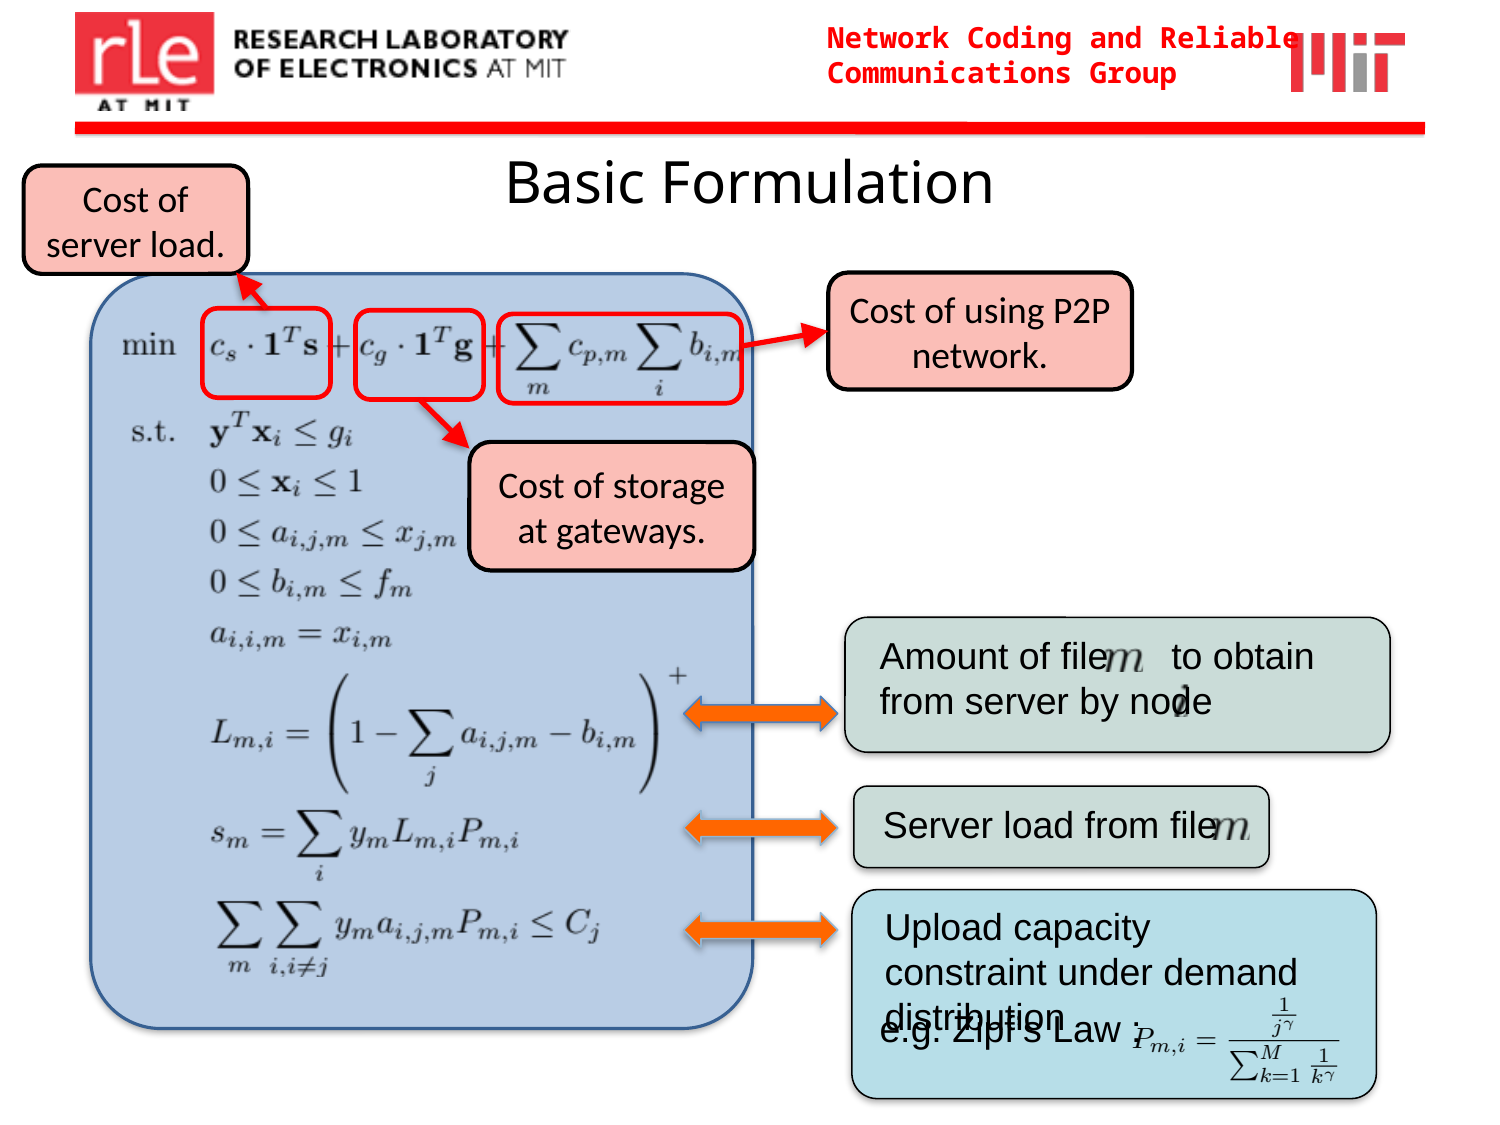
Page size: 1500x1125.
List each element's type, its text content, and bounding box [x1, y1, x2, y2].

text_box [89, 276, 678, 1030]
text_box Cost of server load. [21, 163, 251, 276]
text_box [498, 311, 743, 322]
picture [1291, 33, 1405, 92]
text_box [747, 761, 754, 784]
picture [122, 322, 742, 977]
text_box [683, 889, 1377, 1099]
text_box Cost of storage at gateways. [747, 444, 757, 568]
text_box [747, 356, 754, 451]
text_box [747, 785, 1310, 868]
text_box [269, 273, 752, 329]
text_box [200, 306, 333, 320]
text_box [419, 399, 470, 449]
text_box [747, 877, 754, 888]
picture [75, 12, 571, 111]
title Basic Formulation [74, 127, 1426, 233]
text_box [235, 272, 267, 309]
text_box [354, 308, 485, 320]
text_box Cost of using P2P network. [826, 270, 1135, 392]
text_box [747, 617, 1406, 753]
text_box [741, 330, 829, 347]
text_box [747, 562, 754, 615]
